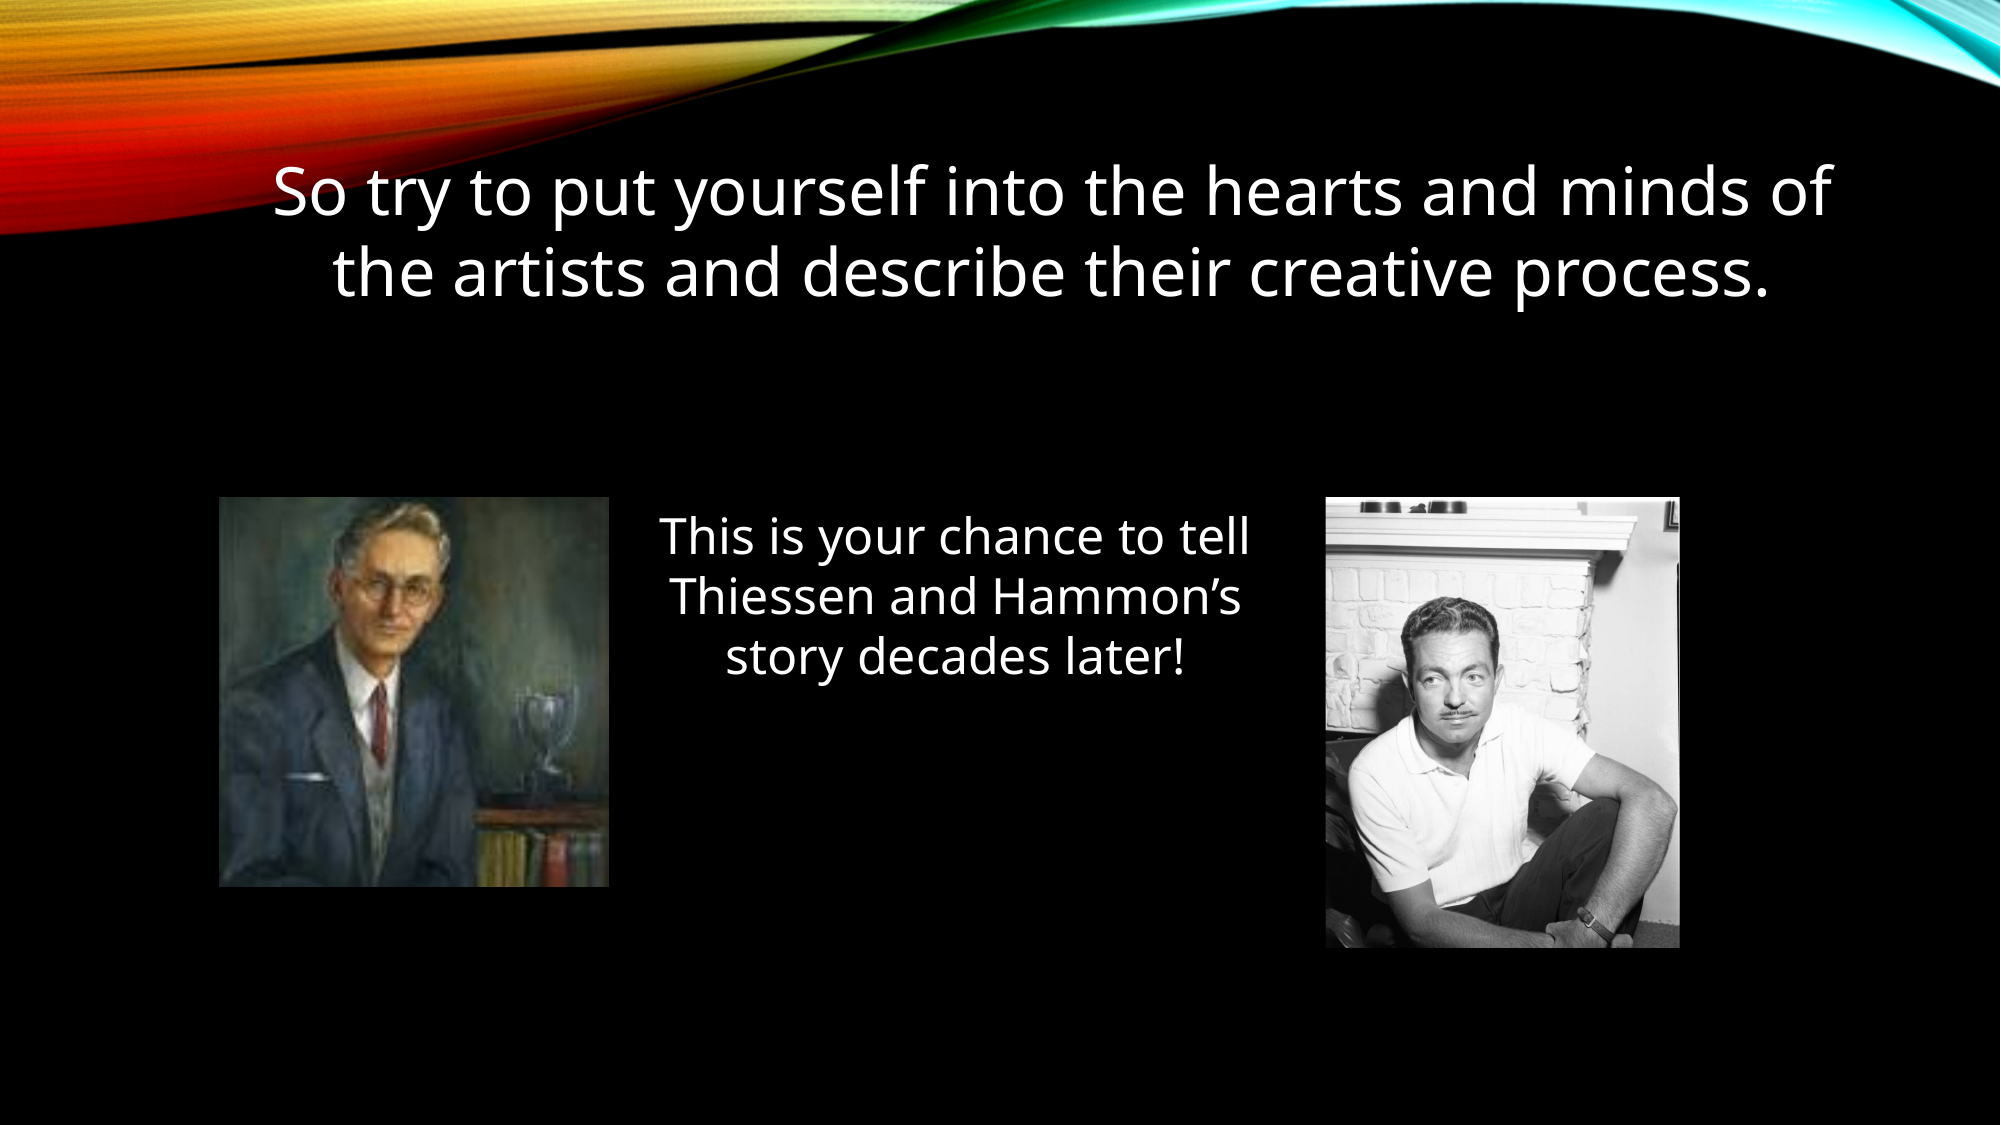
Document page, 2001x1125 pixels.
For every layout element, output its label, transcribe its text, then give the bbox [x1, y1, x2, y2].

title So try to put yourself into the hearts and minds of the artists and describe their creative process. [219, 125, 1888, 338]
text_box This is your chance to tell Thiessen and Hammon’s story decades later! [639, 497, 1272, 693]
picture [1325, 497, 1680, 948]
picture [218, 497, 609, 887]
picture [0, 0, 2000, 237]
